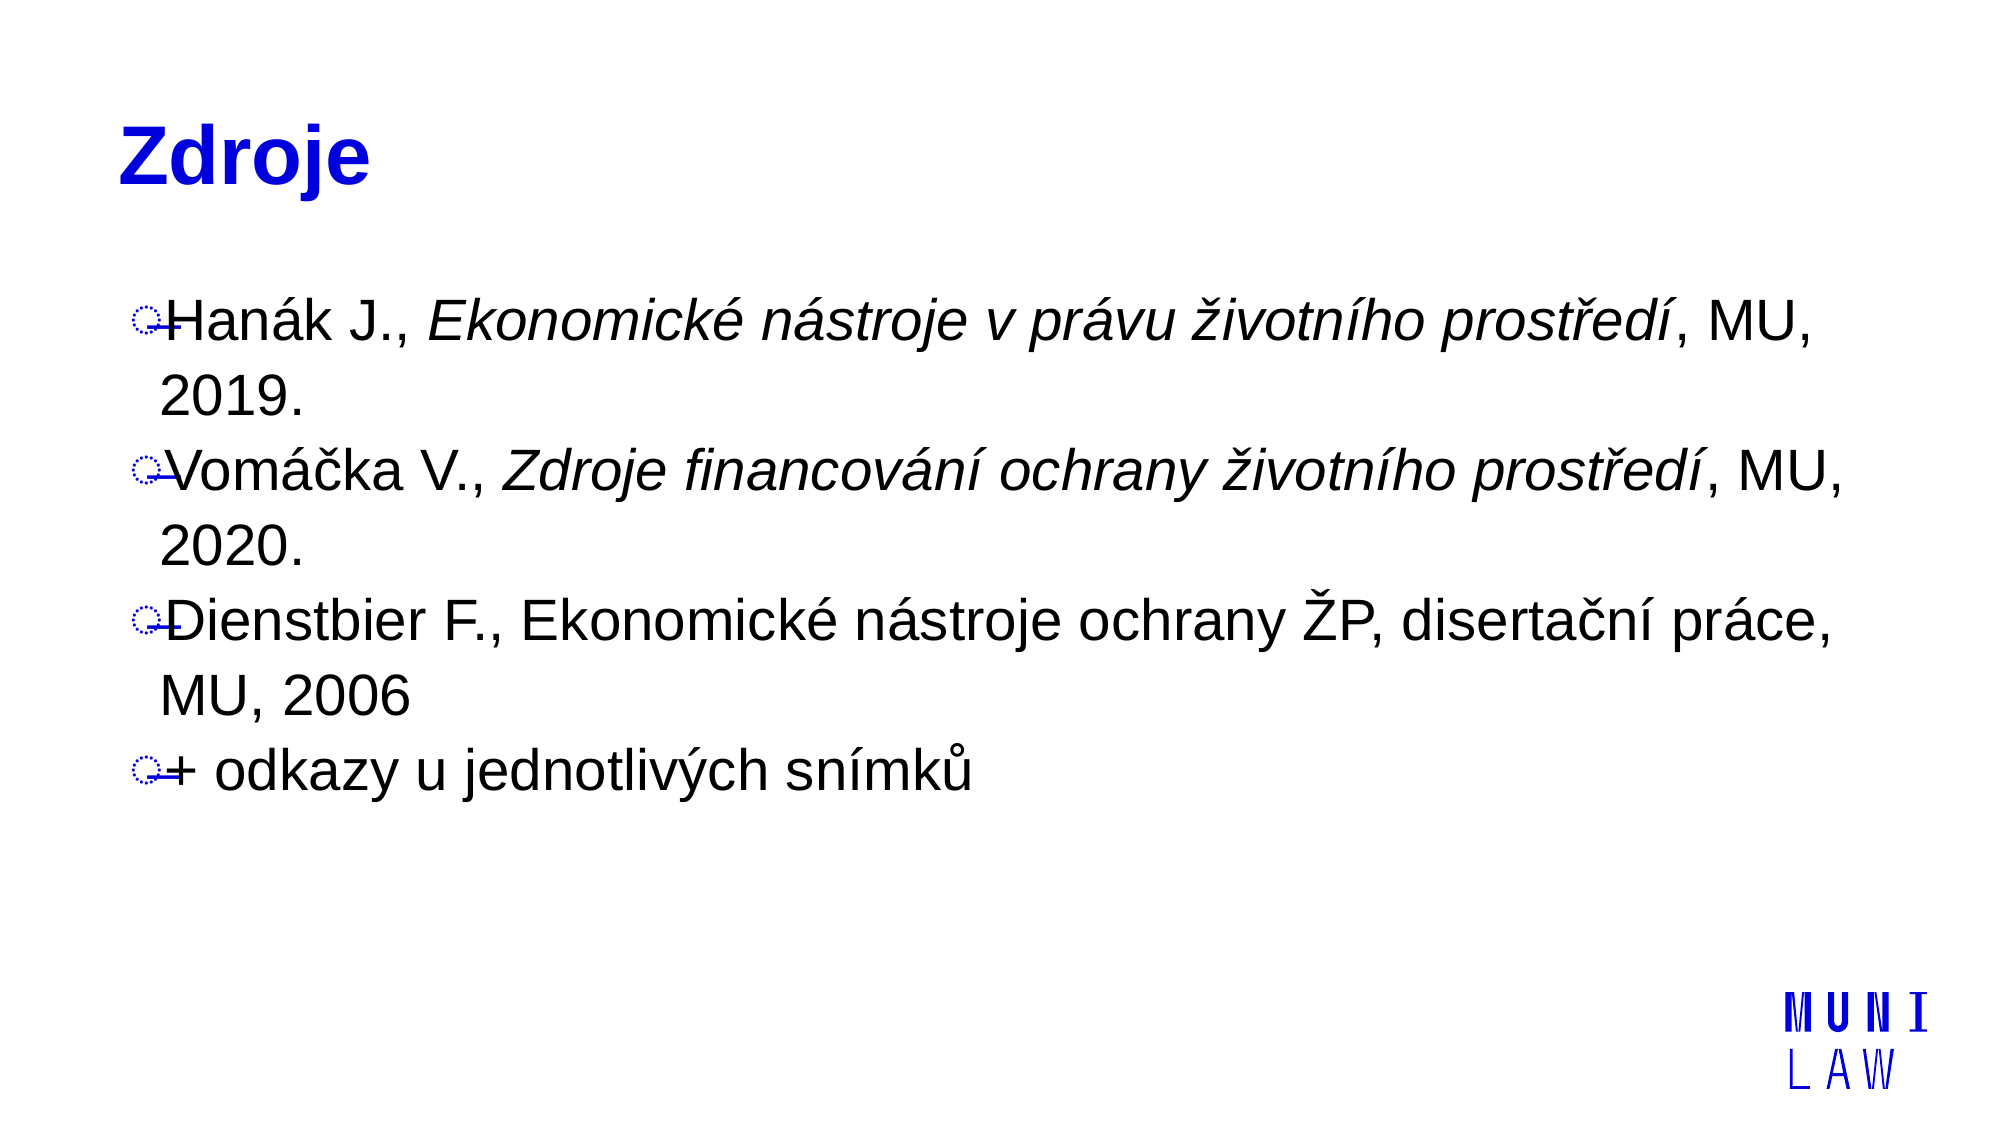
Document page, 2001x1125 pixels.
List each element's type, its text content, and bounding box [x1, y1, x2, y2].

title Zdroje [118, 118, 1883, 193]
list Hanák J., Ekonomické nástroje v právu životního prostředí, MU, 2019. Vomáčka V., Zdroje financování ochrany životního prostředí, MU, 2020. Dienstbier F., Ekonomické nástroje ochrany ŽP, disertační práce, MU, 2006 + odkazy u jednotlivých snímků [118, 277, 1883, 957]
